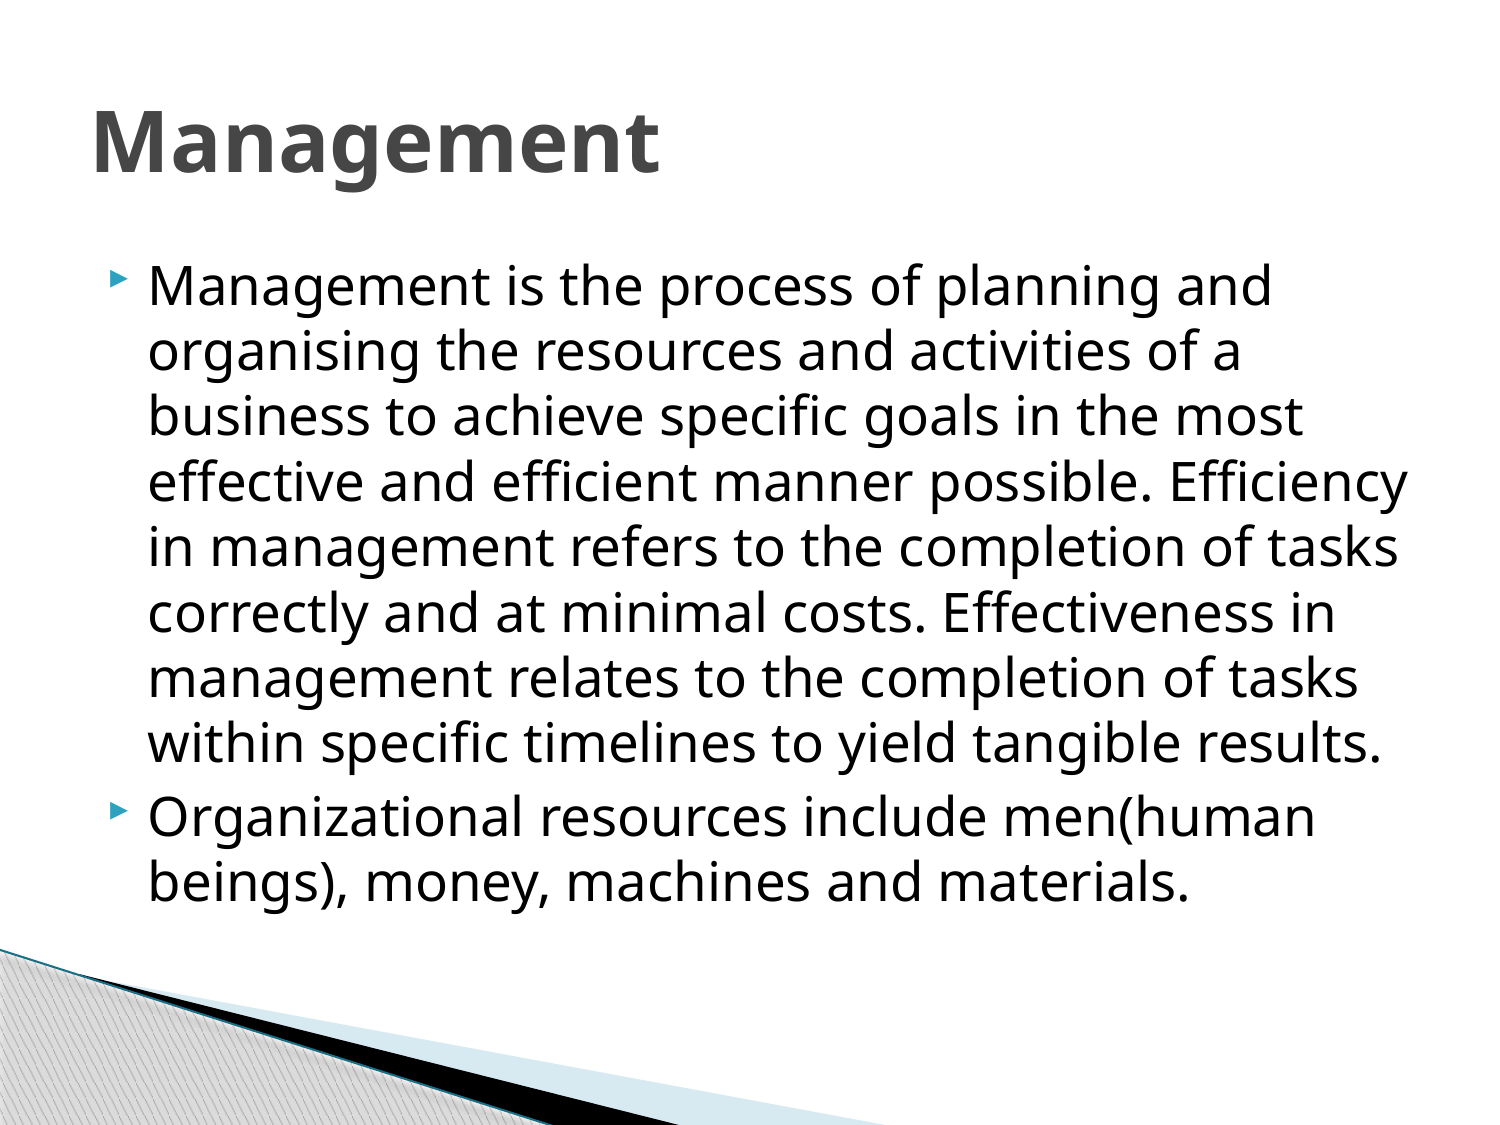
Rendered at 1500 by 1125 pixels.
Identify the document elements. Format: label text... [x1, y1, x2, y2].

list Management is the process of planning and organising the resources and activities of a business to achieve specific goals in the most effective and efficient manner possible. Efficiency in management refers to the completion of tasks correctly and at minimal costs. Effectiveness in management relates to the completion of tasks within specific timelines to yield tangible results. Organizational resources include men(human beings), money, machines and materials. [75, 243, 1425, 986]
title Management [75, 45, 1425, 233]
